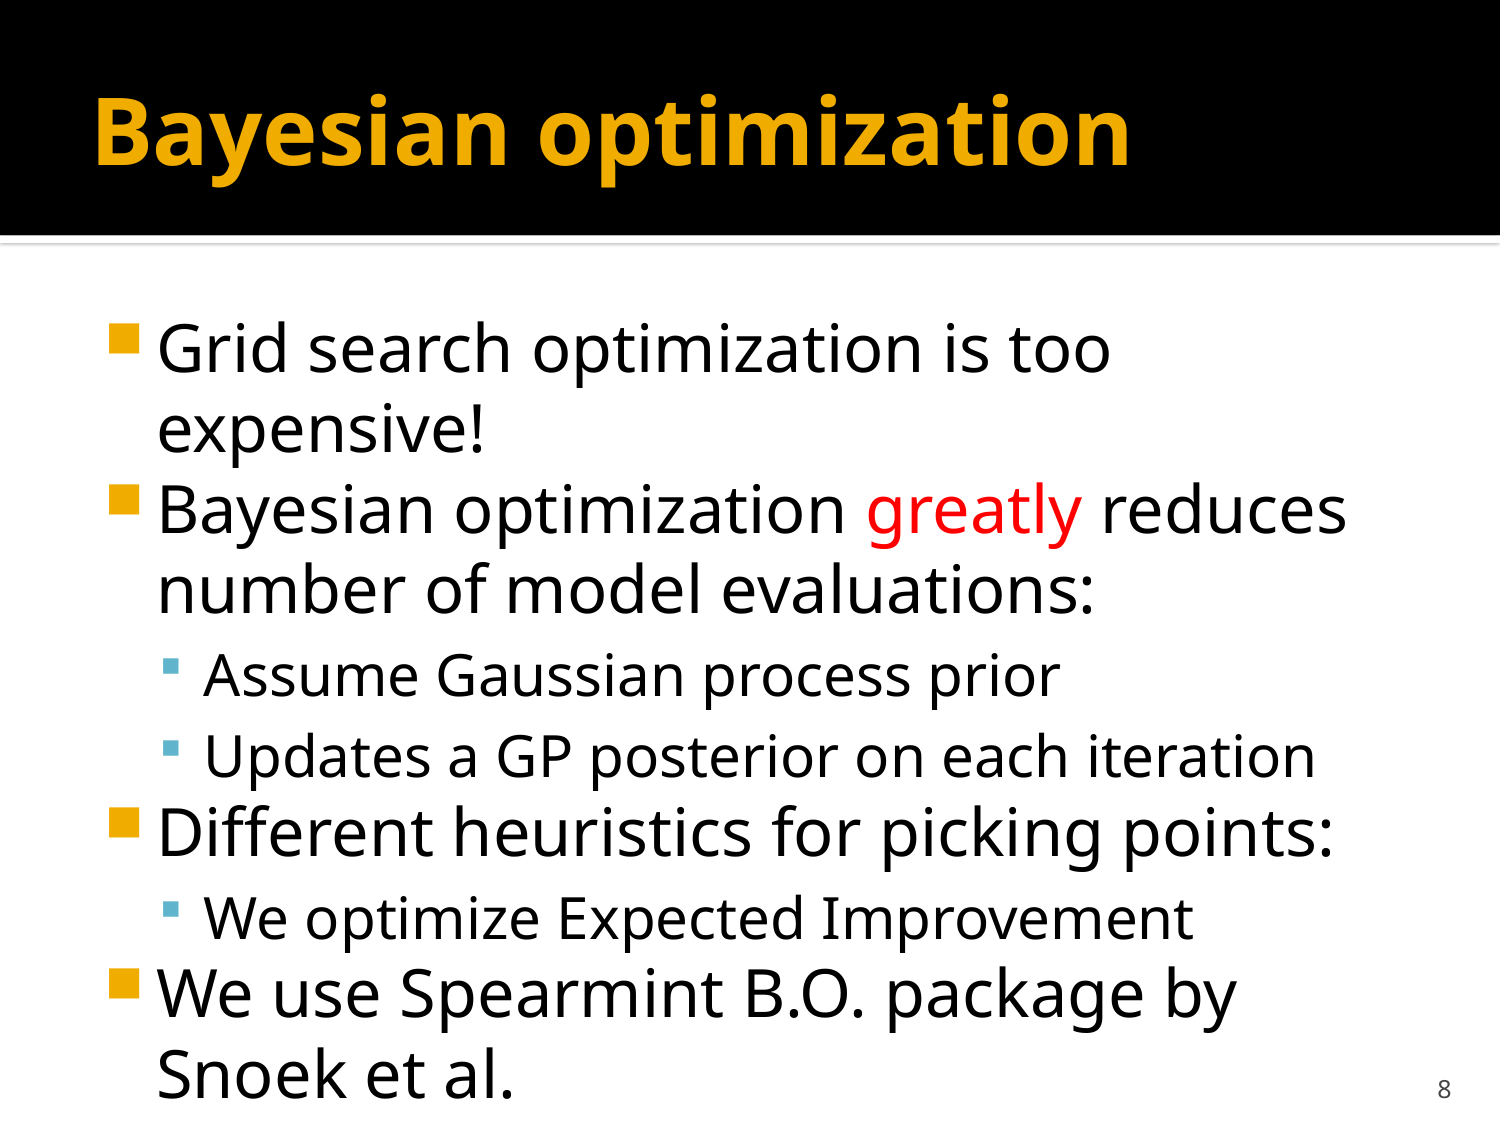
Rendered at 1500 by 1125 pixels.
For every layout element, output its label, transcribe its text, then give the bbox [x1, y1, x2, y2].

title Bayesian optimization [75, 25, 1425, 231]
list Grid search optimization is too expensive! Bayesian optimization greatly reduces number of model evaluations: Assume Gaussian process prior Updates a GP posterior on each iteration Different heuristics for picking points: We optimize Expected Improvement We use Spearmint B.O. package by Snoek et al. [75, 291, 1425, 1125]
slide_number 8 [1345, 1062, 1467, 1108]
